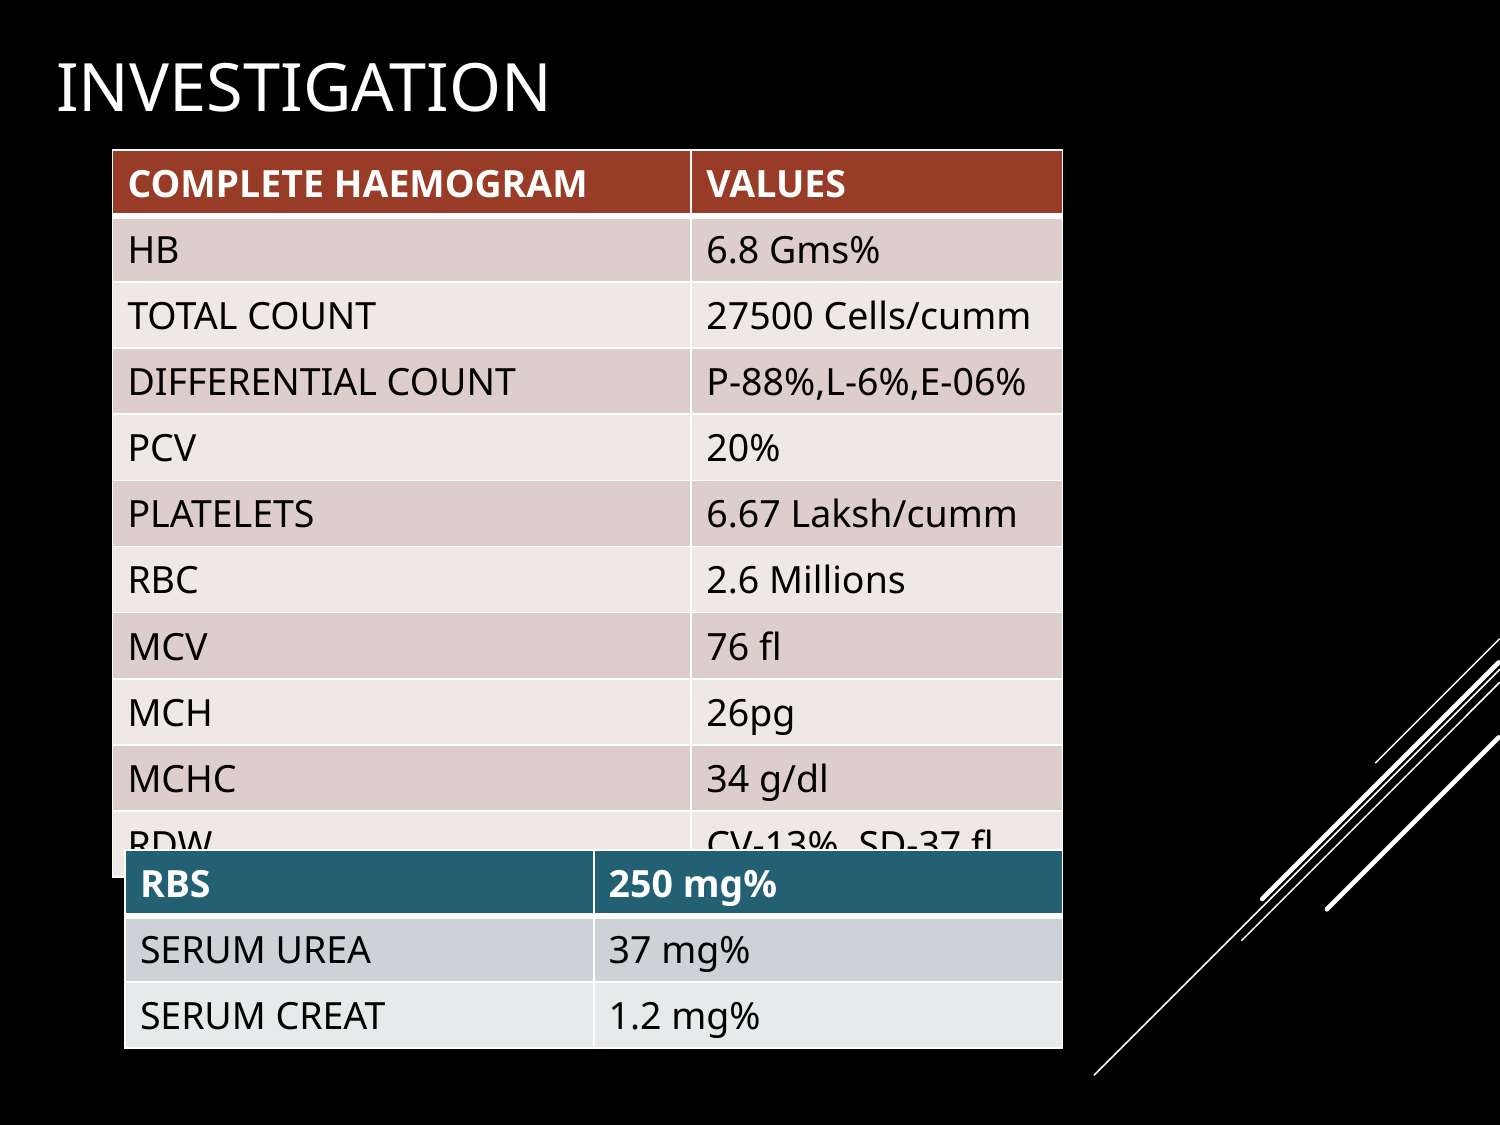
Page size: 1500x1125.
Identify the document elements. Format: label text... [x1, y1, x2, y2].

table_cell TOTAL COUNT [113, 283, 690, 347]
table_header RBS [126, 851, 593, 913]
table_cell 2.6 Millions [692, 547, 1062, 612]
table_header VALUES [692, 151, 1062, 213]
title INVESTIGATION [41, 30, 609, 140]
table_cell MCHC [113, 746, 690, 810]
table_cell HB [113, 219, 690, 281]
table_cell P-88%,L-6%,E-06% [692, 349, 1062, 413]
table_header 250 mg% [595, 851, 1062, 913]
table_cell 27500 Cells/cumm [692, 283, 1062, 347]
table_cell MCV [113, 613, 690, 678]
table_cell 37 mg% [595, 919, 1062, 981]
table_cell RDW [113, 812, 690, 876]
table_cell SERUM UREA [126, 919, 593, 981]
table_cell RBC [113, 547, 690, 612]
table_cell 20% [692, 415, 1062, 480]
table_cell SERUM CREAT [126, 983, 593, 1047]
table_header COMPLETE HAEMOGRAM [113, 151, 690, 213]
table_cell 6.8 Gms% [692, 219, 1062, 281]
table_cell DIFFERENTIAL COUNT [113, 349, 690, 413]
table_cell PLATELETS [113, 481, 690, 546]
table_cell PCV [113, 415, 690, 480]
table_cell 6.67 Laksh/cumm [692, 481, 1062, 546]
table_cell 1.2 mg% [595, 983, 1062, 1047]
table_cell MCH [113, 680, 690, 744]
table_cell 34 g/dl [692, 746, 1062, 810]
table_cell 26pg [692, 680, 1062, 744]
table_cell CV-13% ,SD-37 fl [692, 812, 1062, 849]
table_cell 76 fl [692, 613, 1062, 678]
